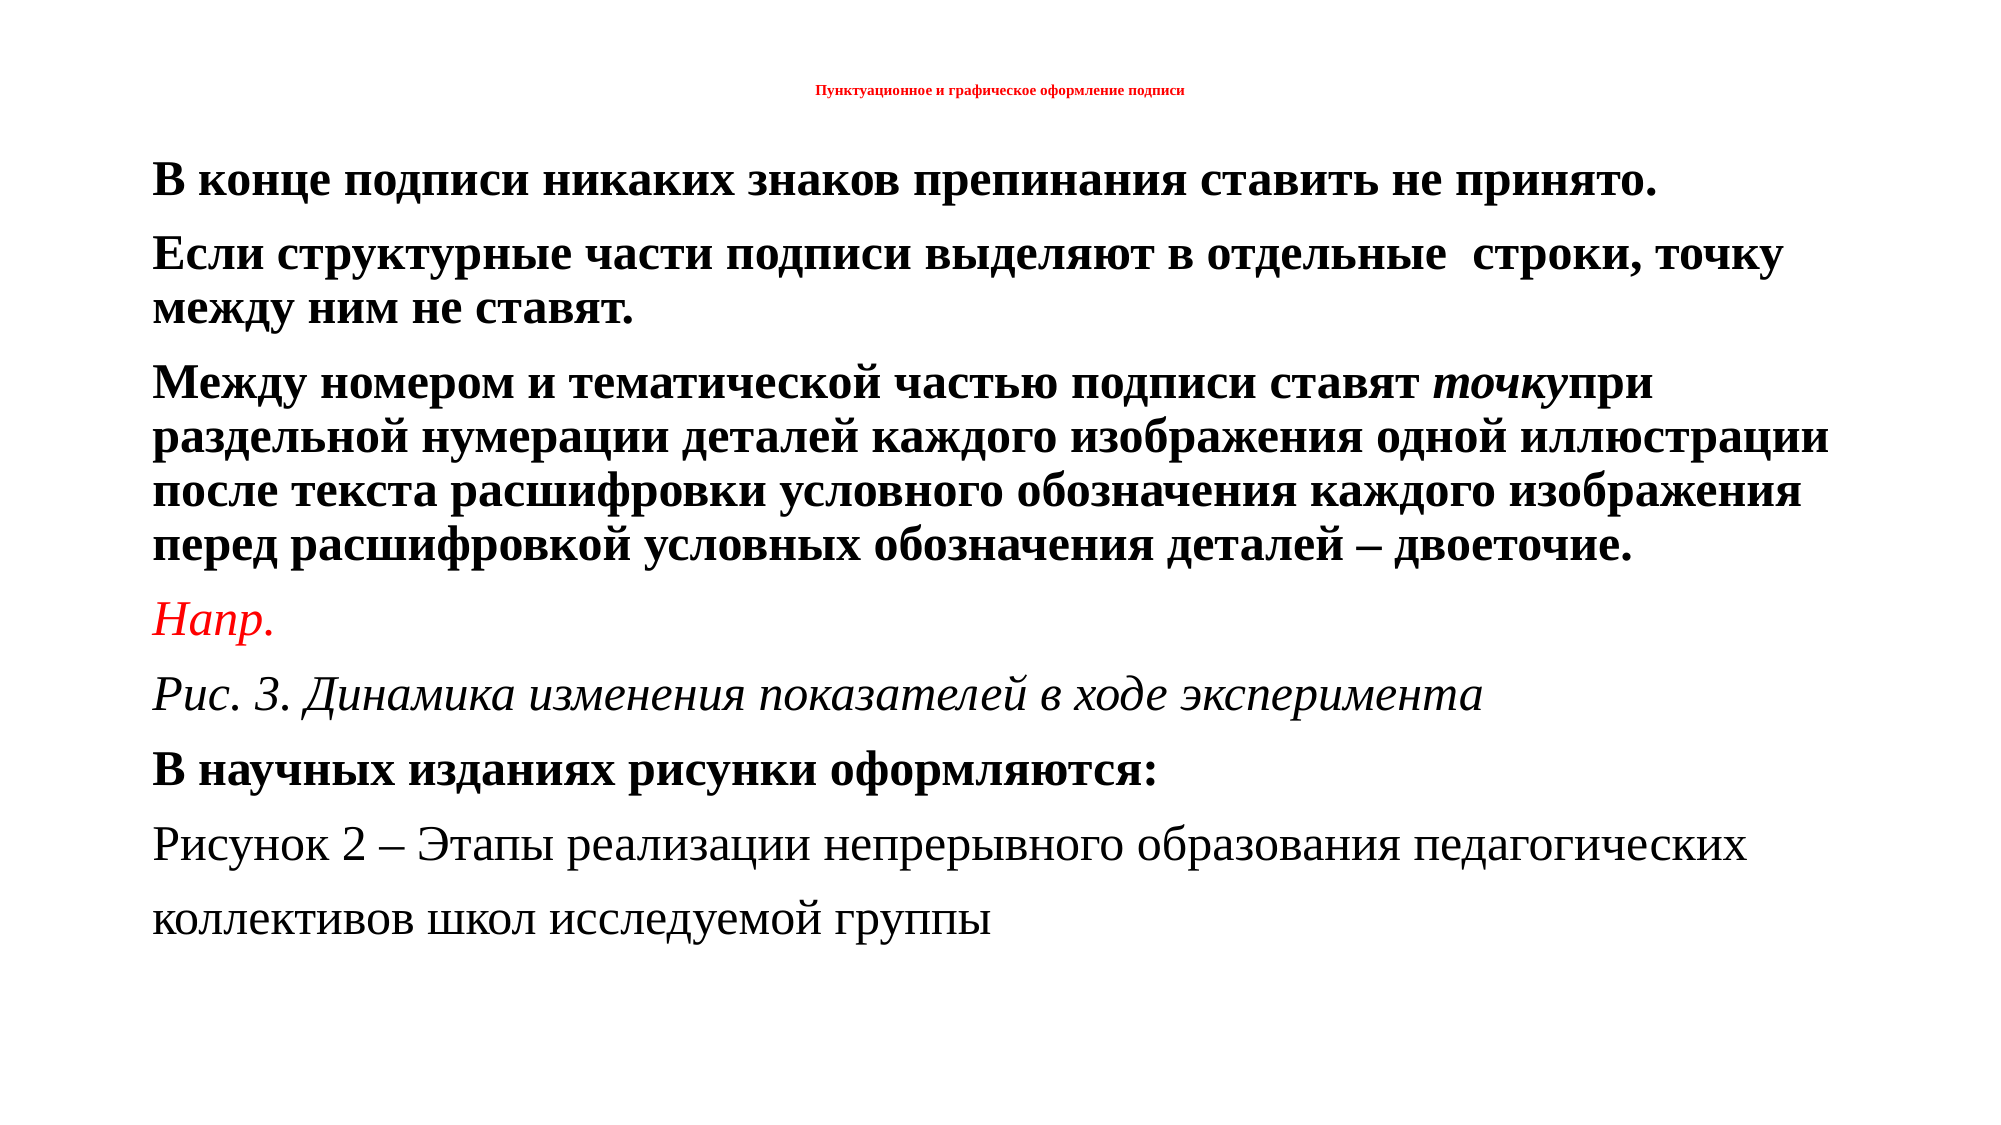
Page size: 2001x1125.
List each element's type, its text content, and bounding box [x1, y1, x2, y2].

list В конце подписи никаких знаков препинания ставить не принято. Если структурные части подписи выделяют в отдельные строки, точку между ним не ставят. Между номером и тематической частью подписи ставят точкупри раздельной нумерации деталей каждого изображения одной иллюстрации после текста расшифровки условного обозначения каждого изображения перед расшифровкой условных обозначения деталей – двоеточие. Напр. Рис. 3. Динамика изменения показателей в ходе эксперимента В научных изданиях рисунки оформляются: Рисунок 2 – Этапы реализации непрерывного образования педагогических коллективов школ исследуемой группы [137, 144, 1863, 1014]
title Пунктуационное и графическое оформление подписи [137, 59, 1863, 126]
